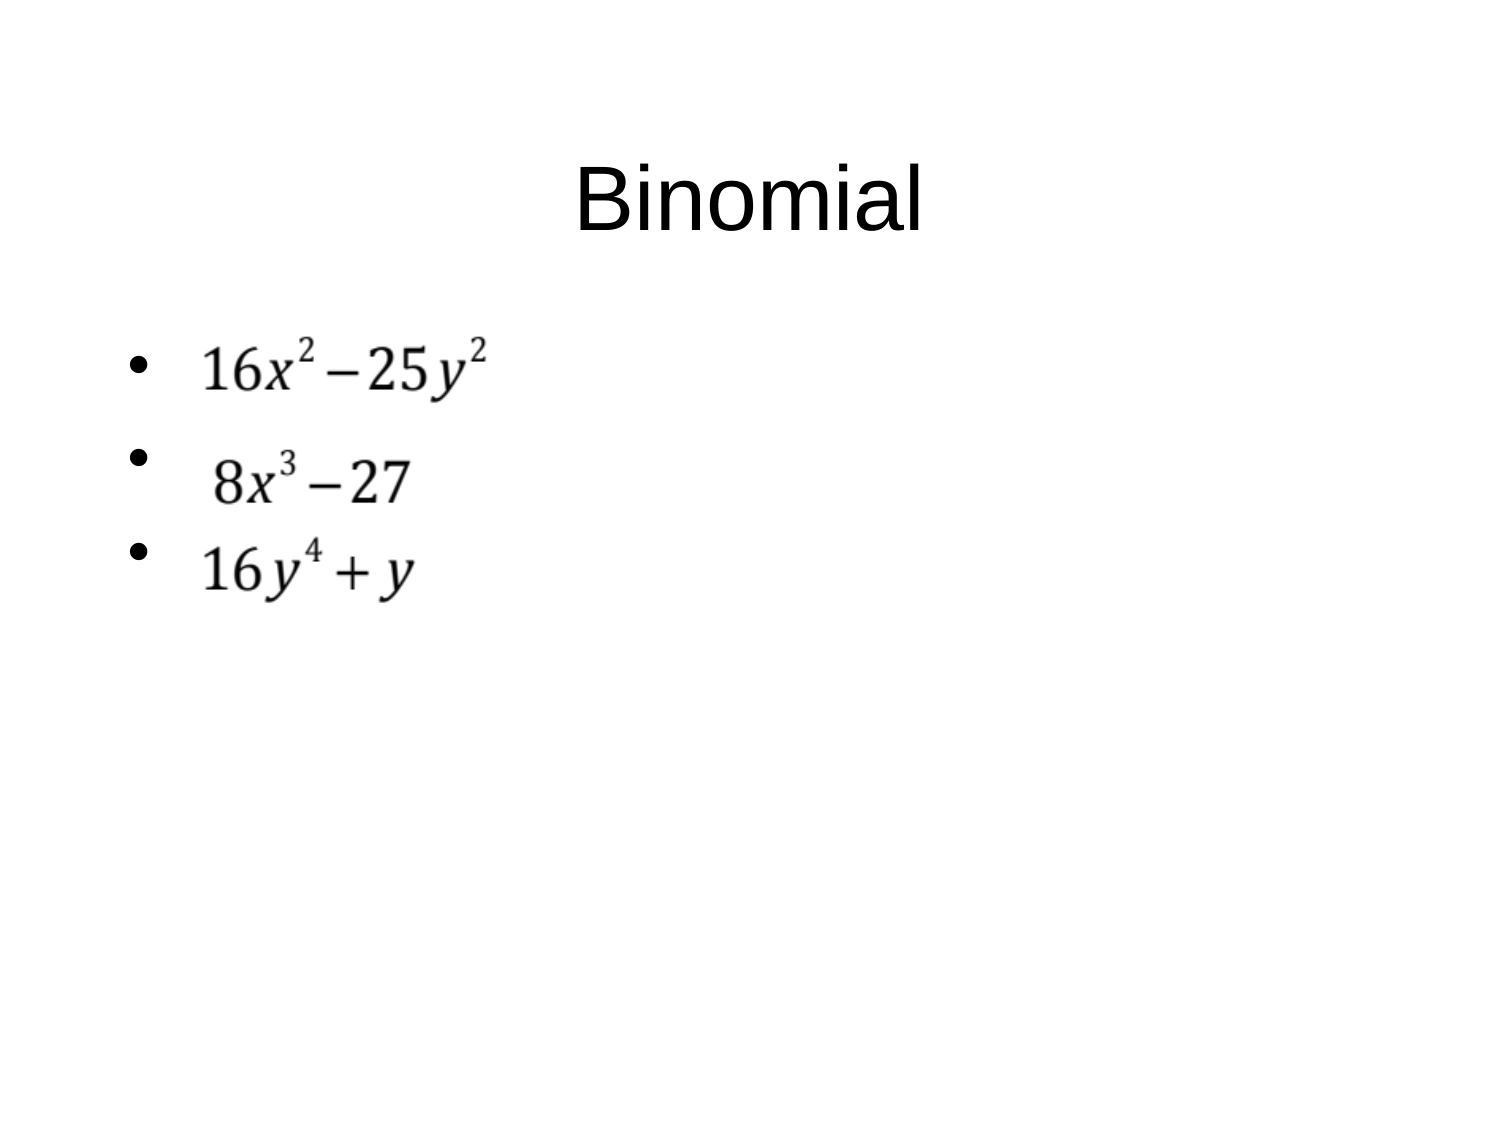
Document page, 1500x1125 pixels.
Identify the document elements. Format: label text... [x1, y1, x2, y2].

title Binomial [112, 99, 1388, 288]
list [112, 324, 1388, 1000]
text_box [212, 437, 413, 505]
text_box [199, 324, 488, 405]
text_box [199, 524, 417, 605]
